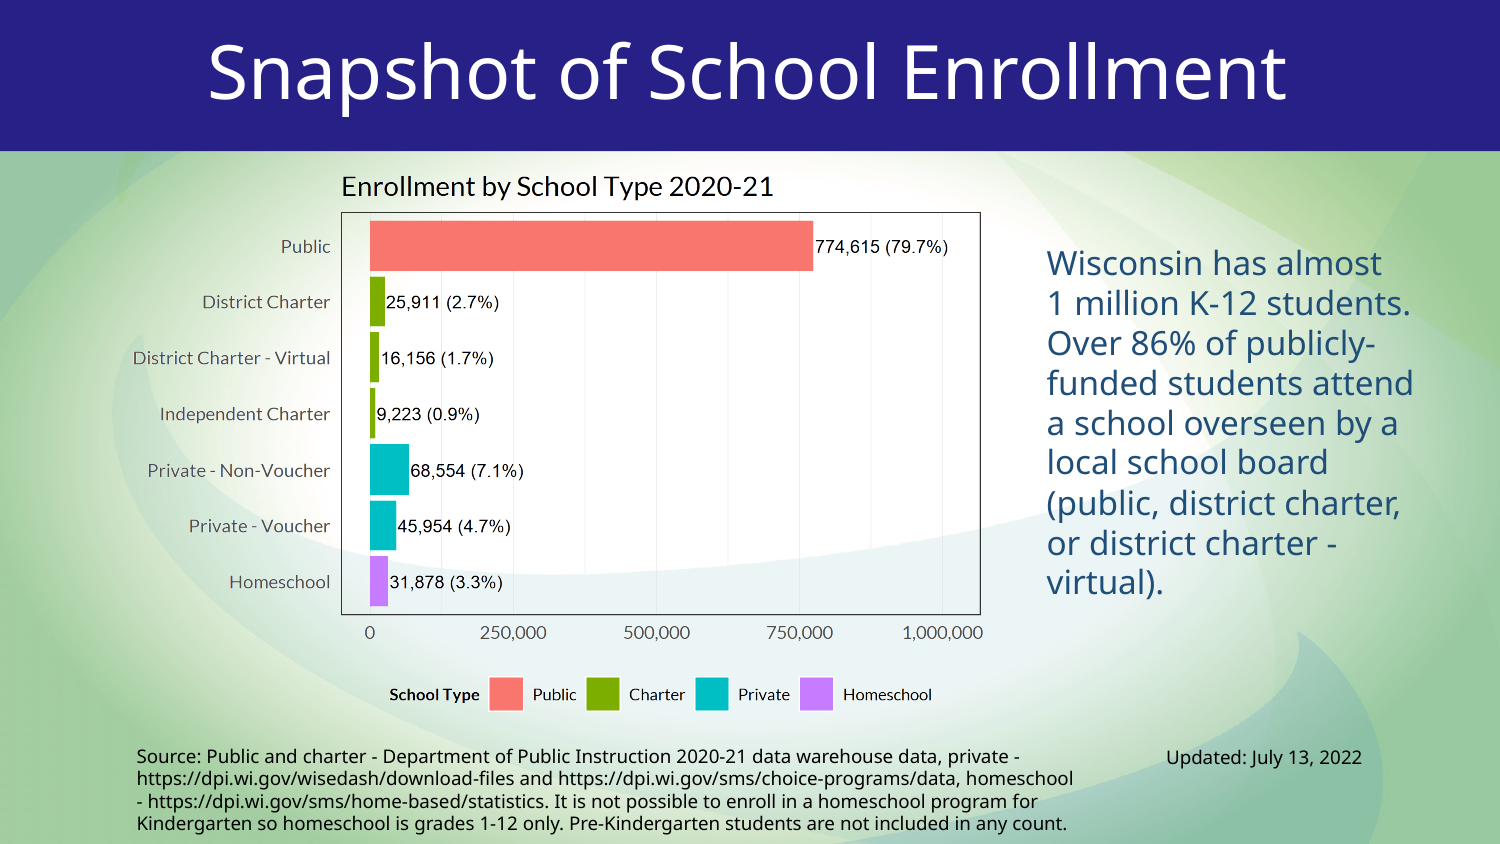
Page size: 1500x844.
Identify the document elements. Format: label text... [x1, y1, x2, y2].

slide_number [1151, 738, 1379, 772]
title Snapshot of School Enrollment [101, 0, 1395, 150]
list Source: Public and charter - Department of Public Instruction 2020-21 data warehouse data, private - https://dpi.wi.gov/wisedash/download-files and https://dpi.wi.gov/sms/choice-programs/data, homeschool - https://dpi.wi.gov/sms/home-based/statistics. It is not possible to enroll in a homeschool program for Kindergarten so homeschool is grades 1-12 only. Pre-Kindergarten students are not included in any count. [121, 737, 1097, 784]
table_cell Milwaukee [0, 152, 1500, 844]
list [121, 164, 992, 735]
list Wisconsin has almost 1 million K-12 students. Over 86% of publicly-funded students attend a school overseen by a local school board (public, district charter, or district charter - virtual). [1031, 173, 1454, 671]
